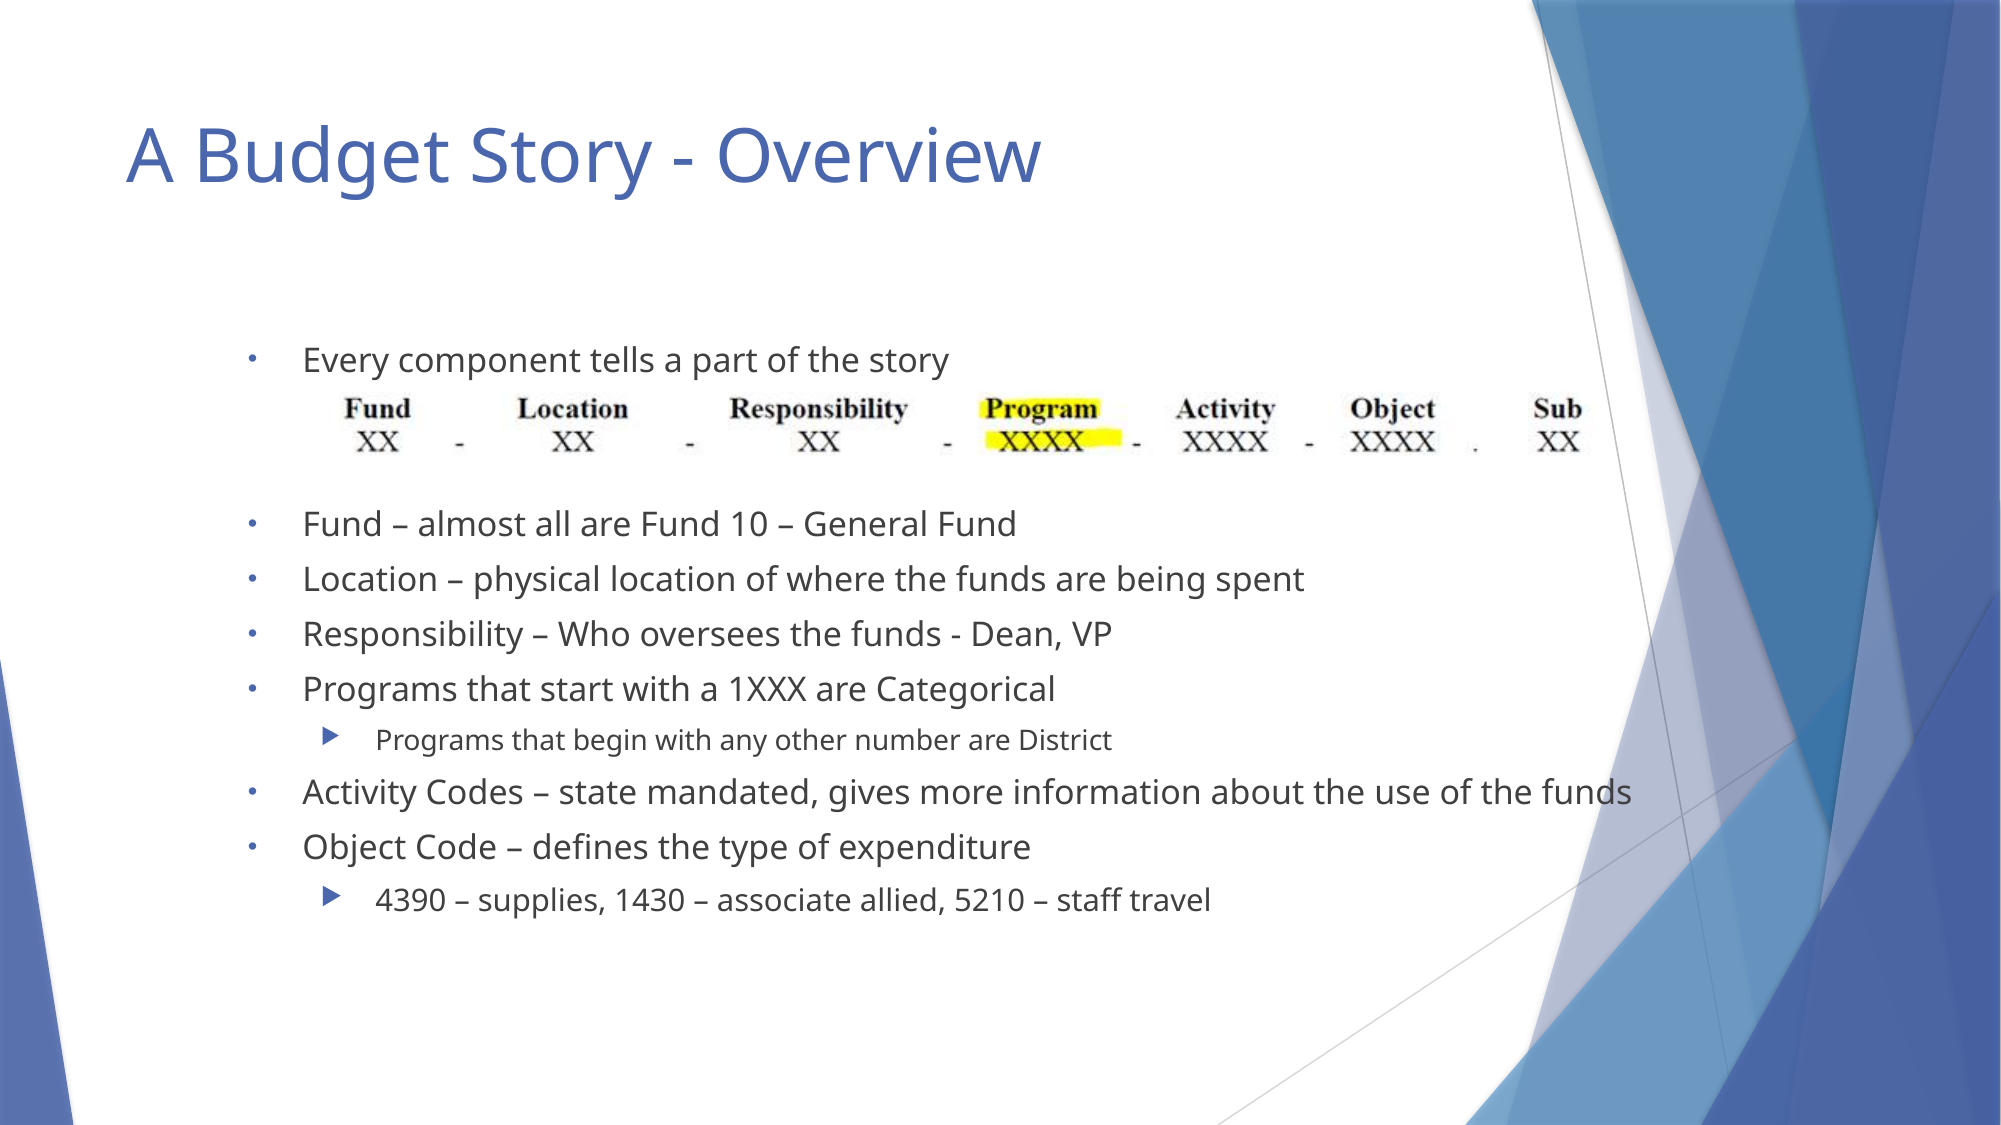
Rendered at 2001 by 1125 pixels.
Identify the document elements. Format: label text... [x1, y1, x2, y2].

title A Budget Story - Overview [111, 99, 1522, 317]
picture [327, 389, 1603, 460]
list Every component tells a part of the story Fund – almost all are Fund 10 – General Fund Location – physical location of where the funds are being spent Responsibility – Who oversees the funds - Dean, VP Programs that start with a 1XXX are Categorical Programs that begin with any other number are District Activity Codes – state mandated, gives more information about the use of the funds Object Code – defines the type of expenditure 4390 – supplies, 1430 – associate allied, 5210 – staff travel [232, 330, 1809, 933]
